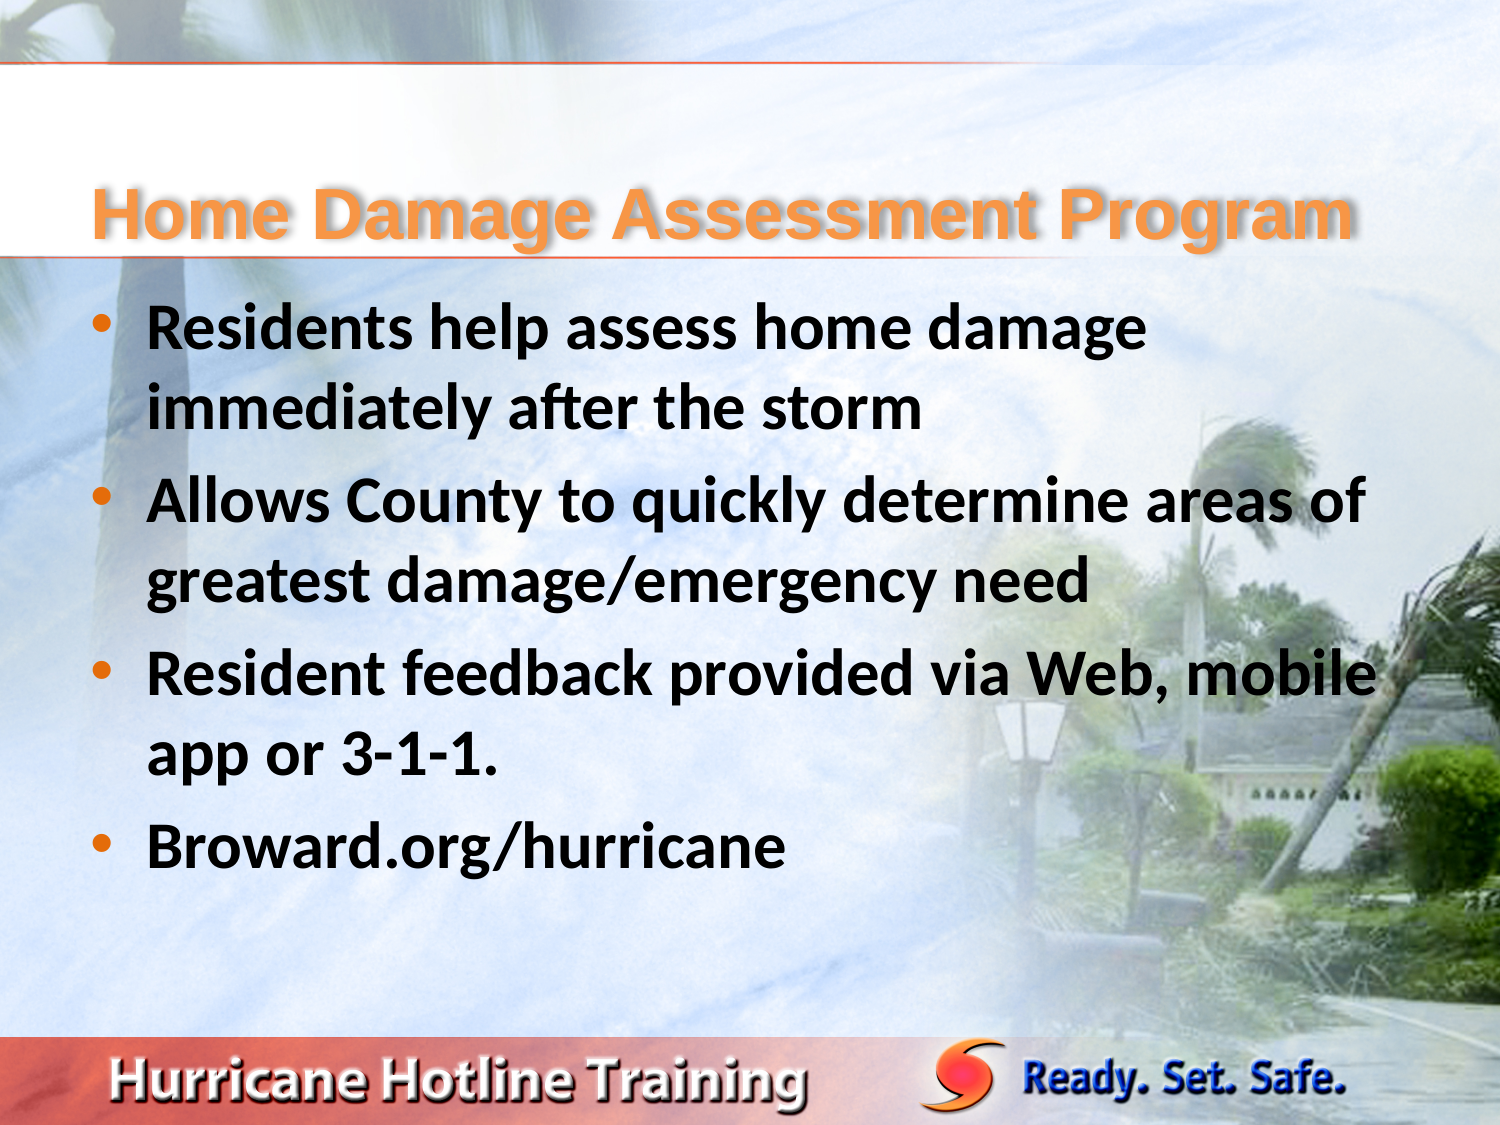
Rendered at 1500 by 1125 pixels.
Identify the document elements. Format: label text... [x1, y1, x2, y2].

list Residents help assess home damage immediately after the storm Allows County to quickly determine areas of greatest damage/emergency need Resident feedback provided via Web, mobile app or 3-1-1. Broward.org/hurricane [75, 275, 1425, 1005]
picture [0, 0, 1500, 1125]
title Home Damage Assessment Program [75, 62, 1425, 263]
